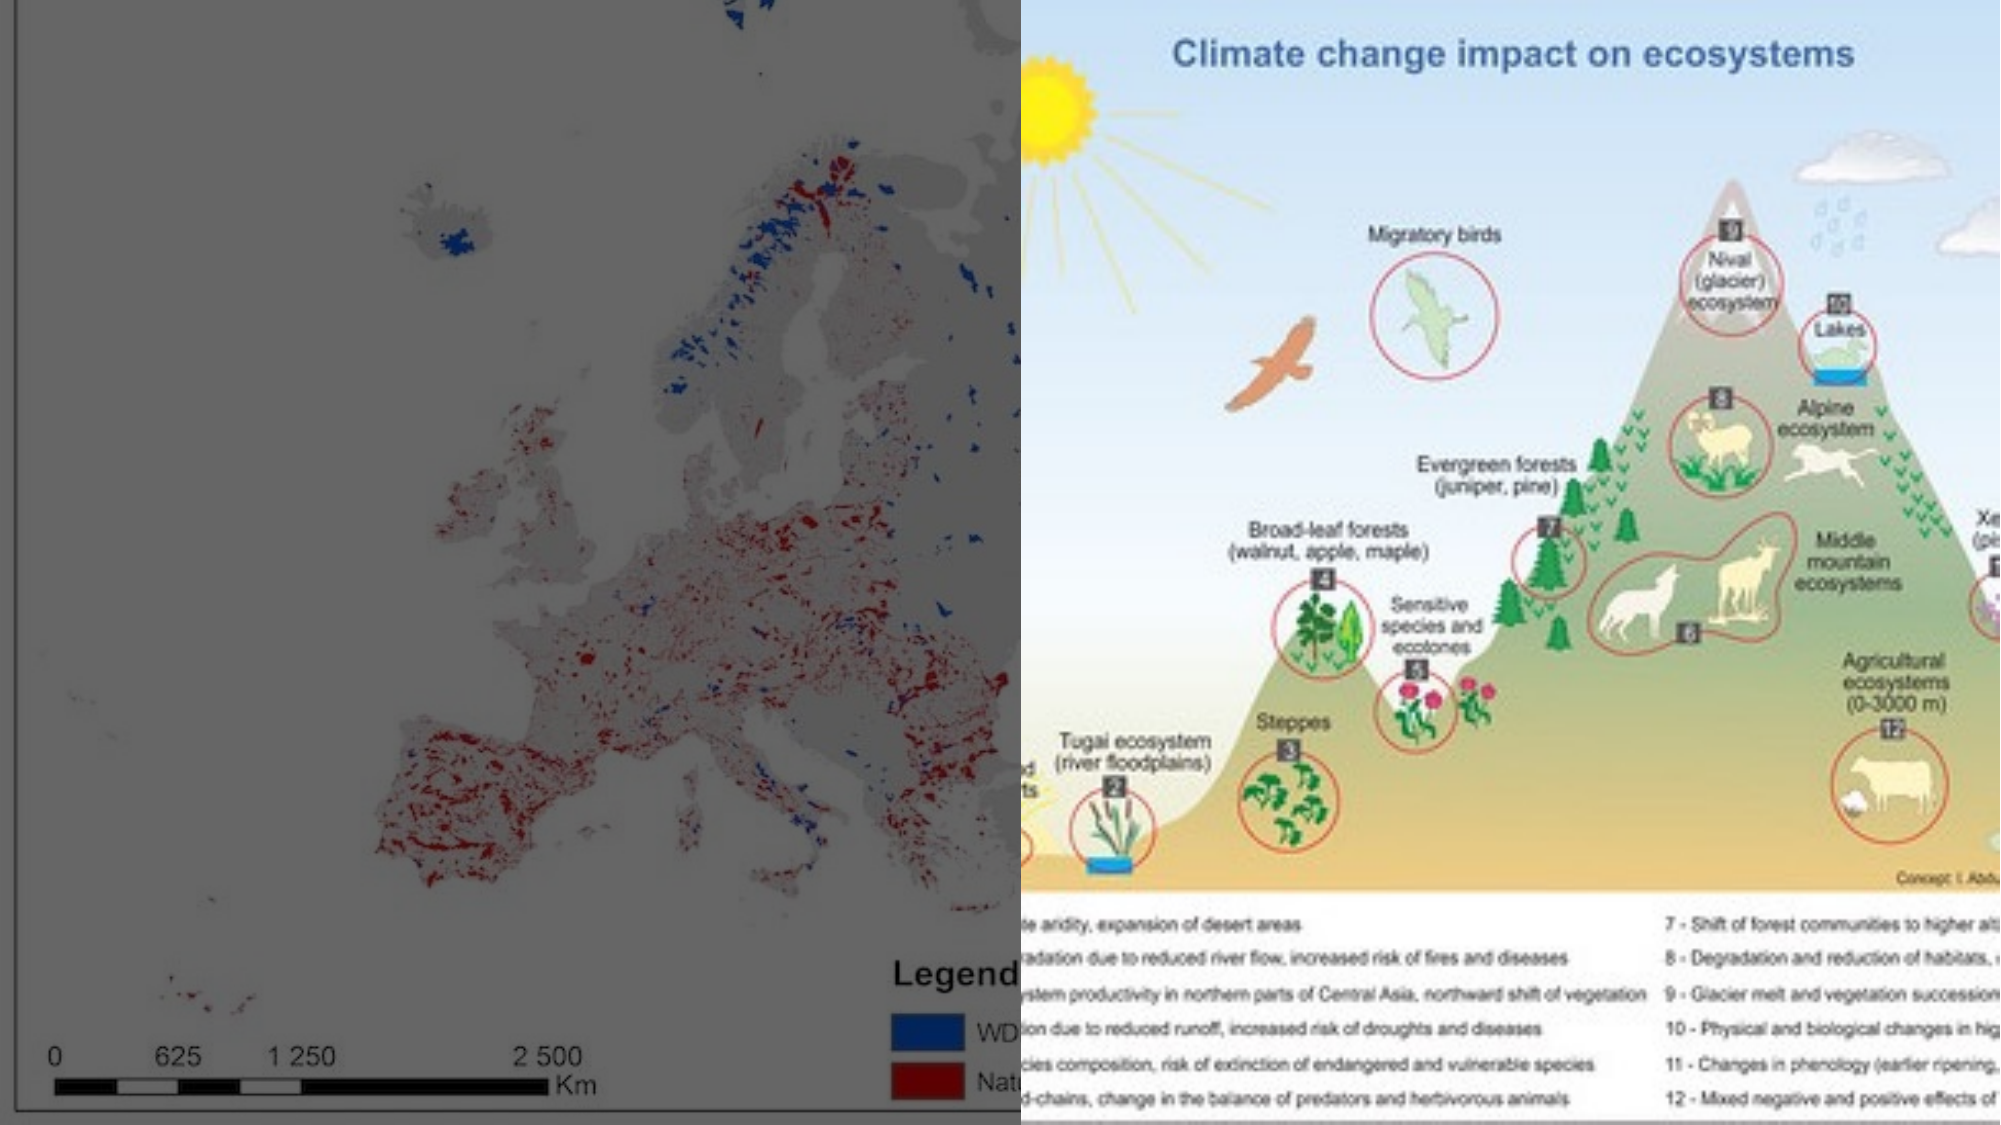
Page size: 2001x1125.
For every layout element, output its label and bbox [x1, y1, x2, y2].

list [1021, 0, 2000, 1125]
picture [0, 0, 1021, 1125]
